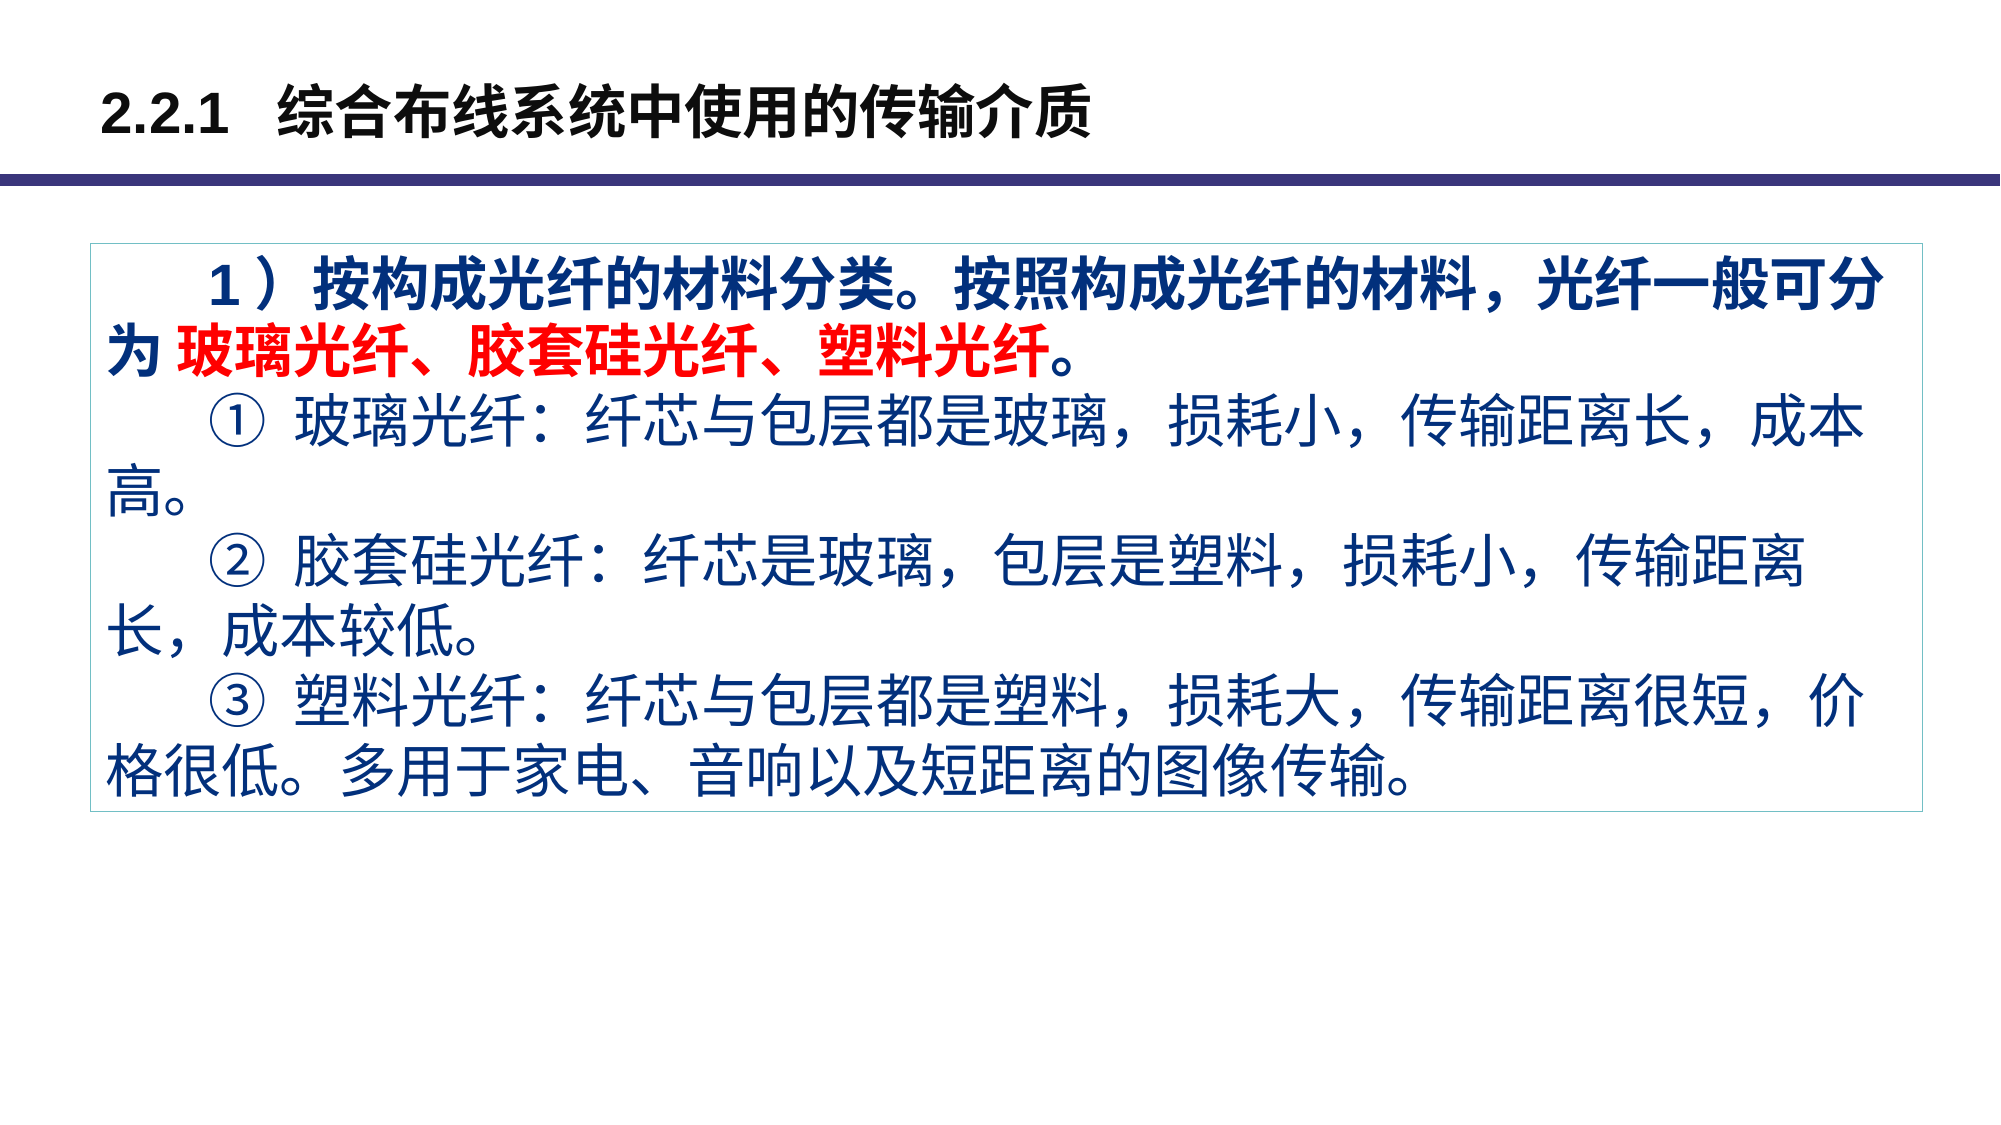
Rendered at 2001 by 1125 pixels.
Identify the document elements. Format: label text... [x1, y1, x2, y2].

title 2.2.1 综合布线系统中使用的传输介质 [85, 64, 1598, 157]
text_box 1）按构成光纤的材料分类。按照构成光纤的材料，光纤一般可分为 玻璃光纤、胶套硅光纤、塑料光纤。 ① 玻璃光纤：纤芯与包层都是玻璃，损耗小，传输距离长，成本高。 ② 胶套硅光纤：纤芯是玻璃，包层是塑料，损耗小，传输距离长，成本较低。 ③ 塑料光纤：纤芯与包层都是塑料，损耗大，传输距离很短，价格很低。多用于家电、音响以及短距离的图像传输。 [90, 243, 1923, 812]
